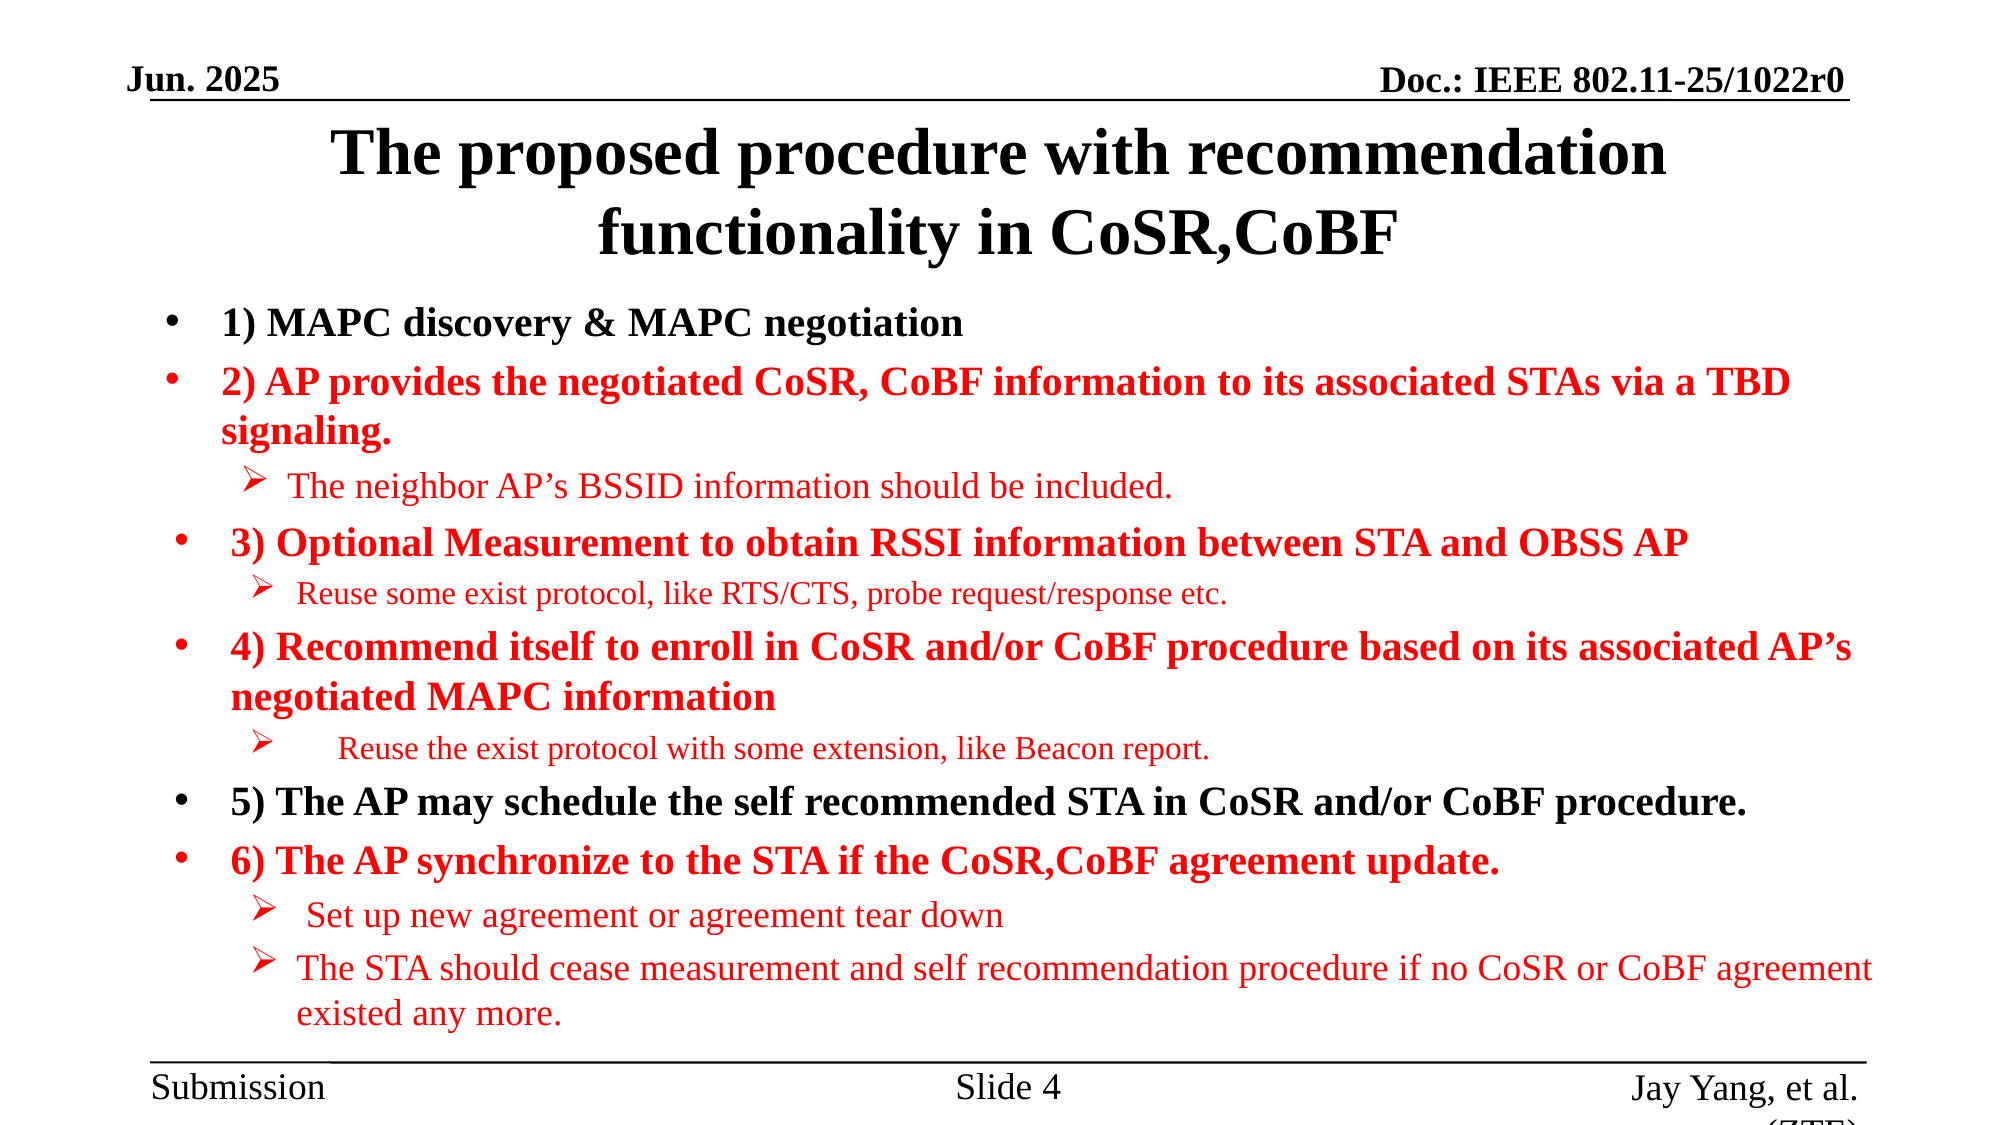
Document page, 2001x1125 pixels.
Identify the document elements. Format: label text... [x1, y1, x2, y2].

title The proposed procedure with recommendation functionality in CoSR,CoBF [149, 112, 1851, 263]
slide_number Slide 4 [942, 1061, 1075, 1108]
list 1) MAPC discovery & MAPC negotiation 2) AP provides the negotiated CoSR, CoBF information to its associated STAs via a TBD signaling. The neighbor AP’s BSSID information should be included. 3) Optional Measurement to obtain RSSI information between STA and OBSS AP Reuse some exist protocol, like RTS/CTS, probe request/response etc. 4) Recommend itself to enroll in CoSR and/or CoBF procedure based on its associated AP’s negotiated MAPC information Reuse the exist protocol with some extension, like Beacon report. 5) The AP may schedule the self recommended STA in CoSR and/or CoBF procedure. 6) The AP synchronize to the STA if the CoSR,CoBF agreement update. Set up new agreement or agreement tear down The STA should cease measurement and self recommendation procedure if no CoSR or CoBF agreement existed any more. [149, 287, 1941, 1015]
footer Jay Yang, et al. (ZTE) [1529, 1062, 1860, 1109]
